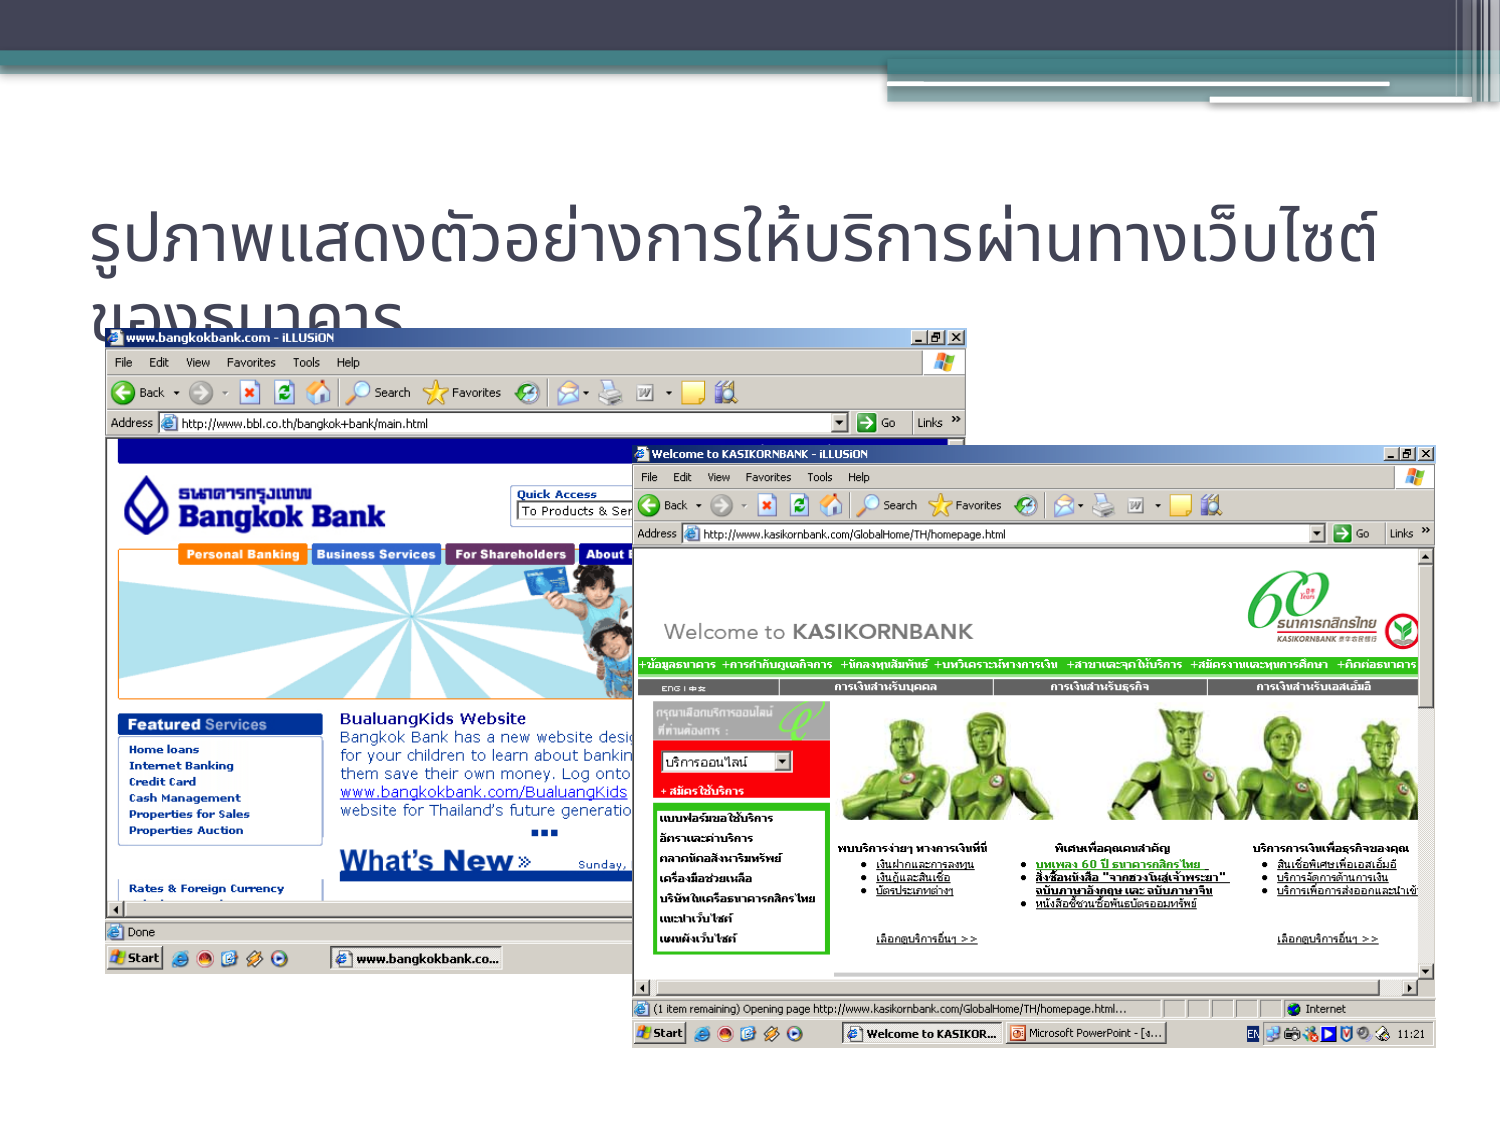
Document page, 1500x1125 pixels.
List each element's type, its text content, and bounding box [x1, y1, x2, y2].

picture [105, 327, 1437, 1048]
title รูปภาพแสดงตัวอย่างการให้บริการผ่านทางเว็บไซต์ของธนาคาร [75, 187, 1425, 363]
